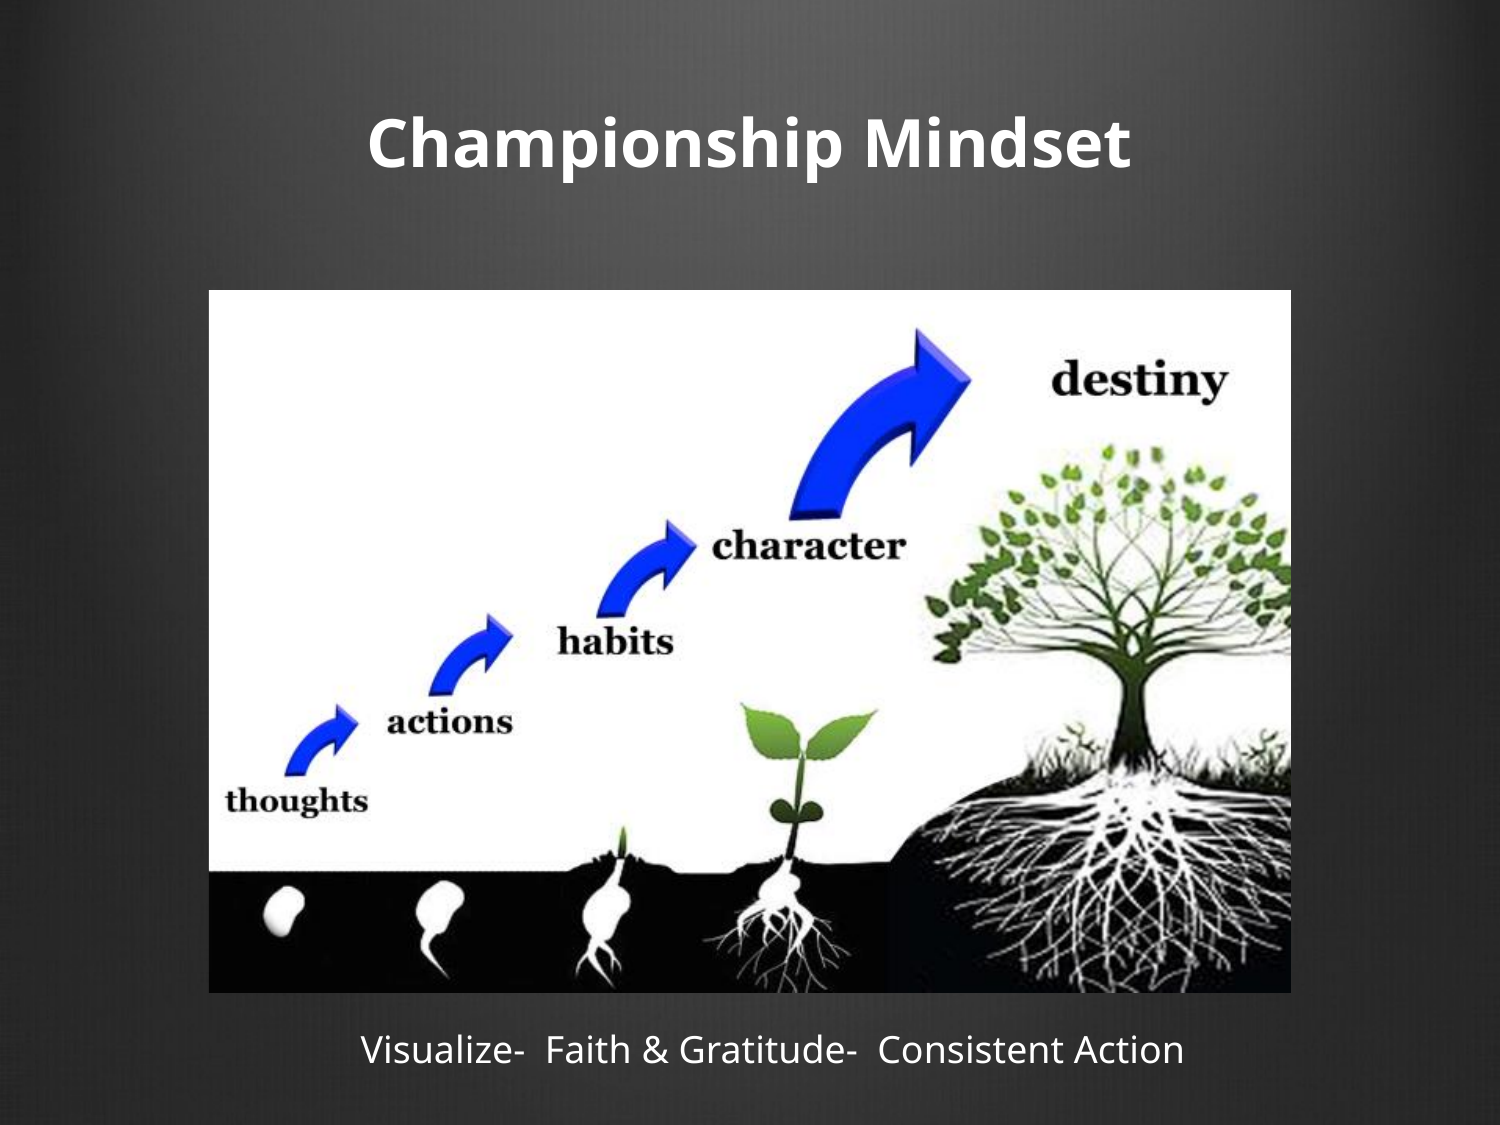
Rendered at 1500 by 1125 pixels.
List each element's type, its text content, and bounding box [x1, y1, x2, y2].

text_box Visualize- Faith & Gratitude- Consistent Action [345, 1037, 1310, 1079]
title Championship Mindset [112, 63, 1388, 299]
picture [208, 290, 1291, 993]
